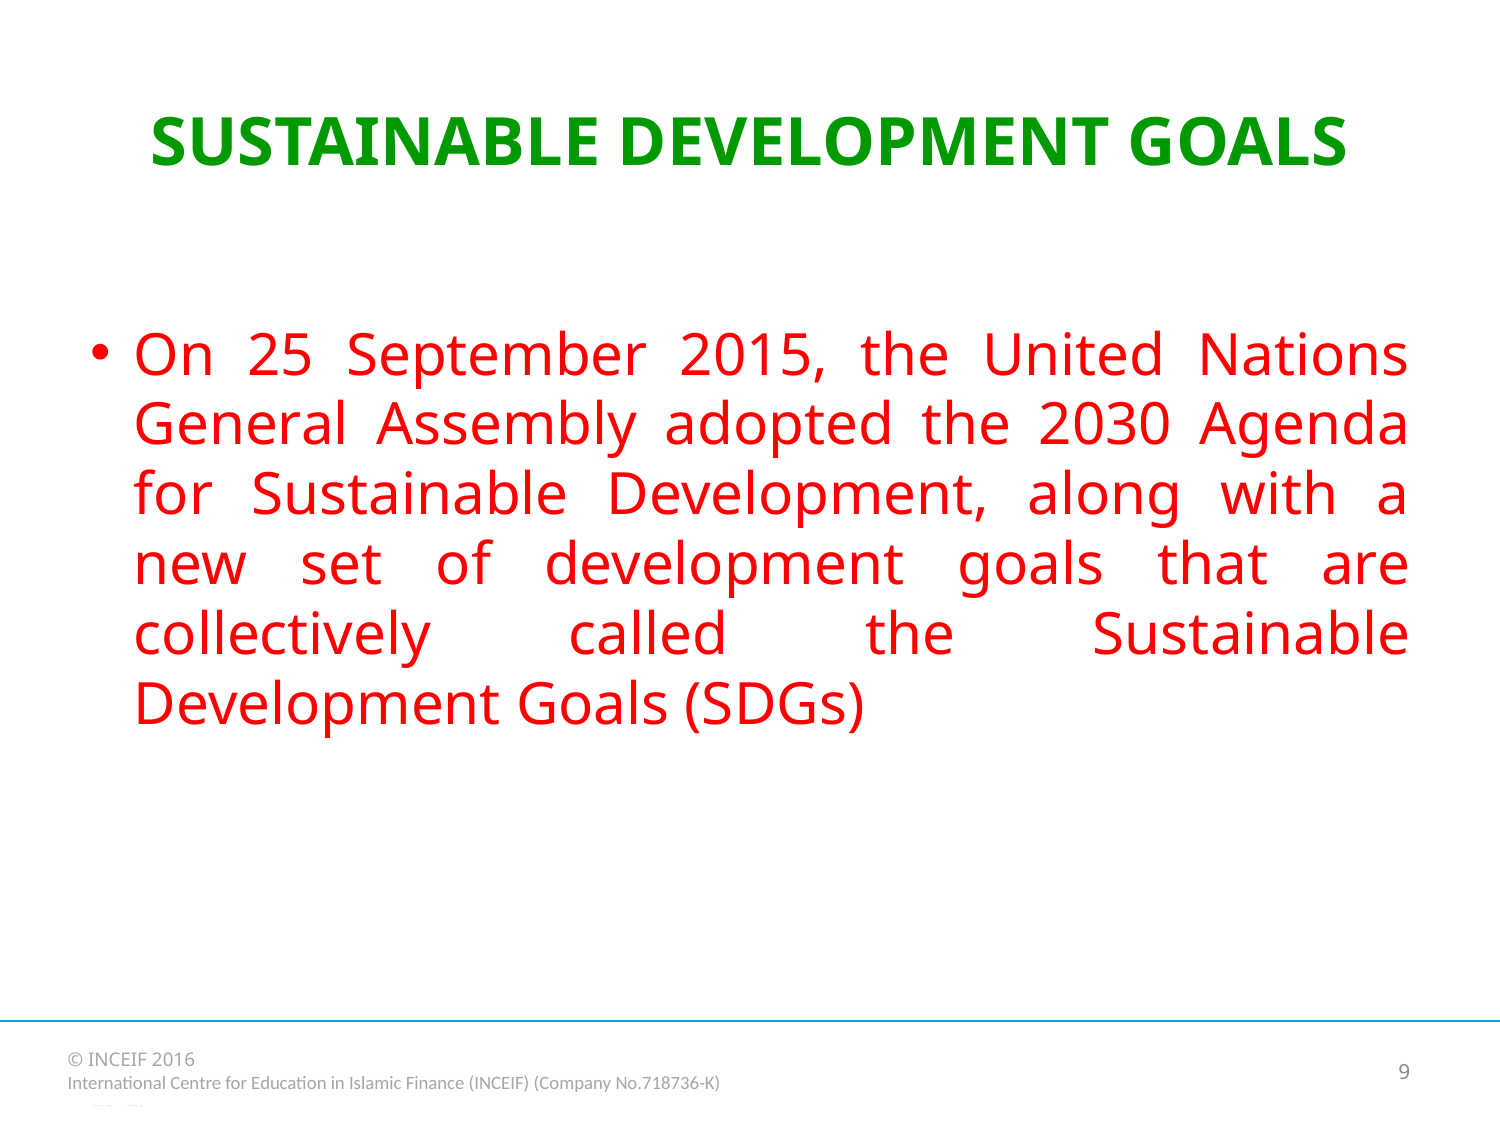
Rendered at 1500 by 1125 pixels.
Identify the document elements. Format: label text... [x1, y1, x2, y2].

title SUSTAINABLE DEVELOPMENT GOALS [75, 45, 1425, 233]
list On 25 September 2015, the United Nations General Assembly adopted the 2030 Agenda for Sustainable Development, along with a new set of development goals that are collectively called the Sustainable Development Goals (SDGs) [75, 262, 1425, 1005]
slide_number 9 [1074, 1042, 1425, 1103]
